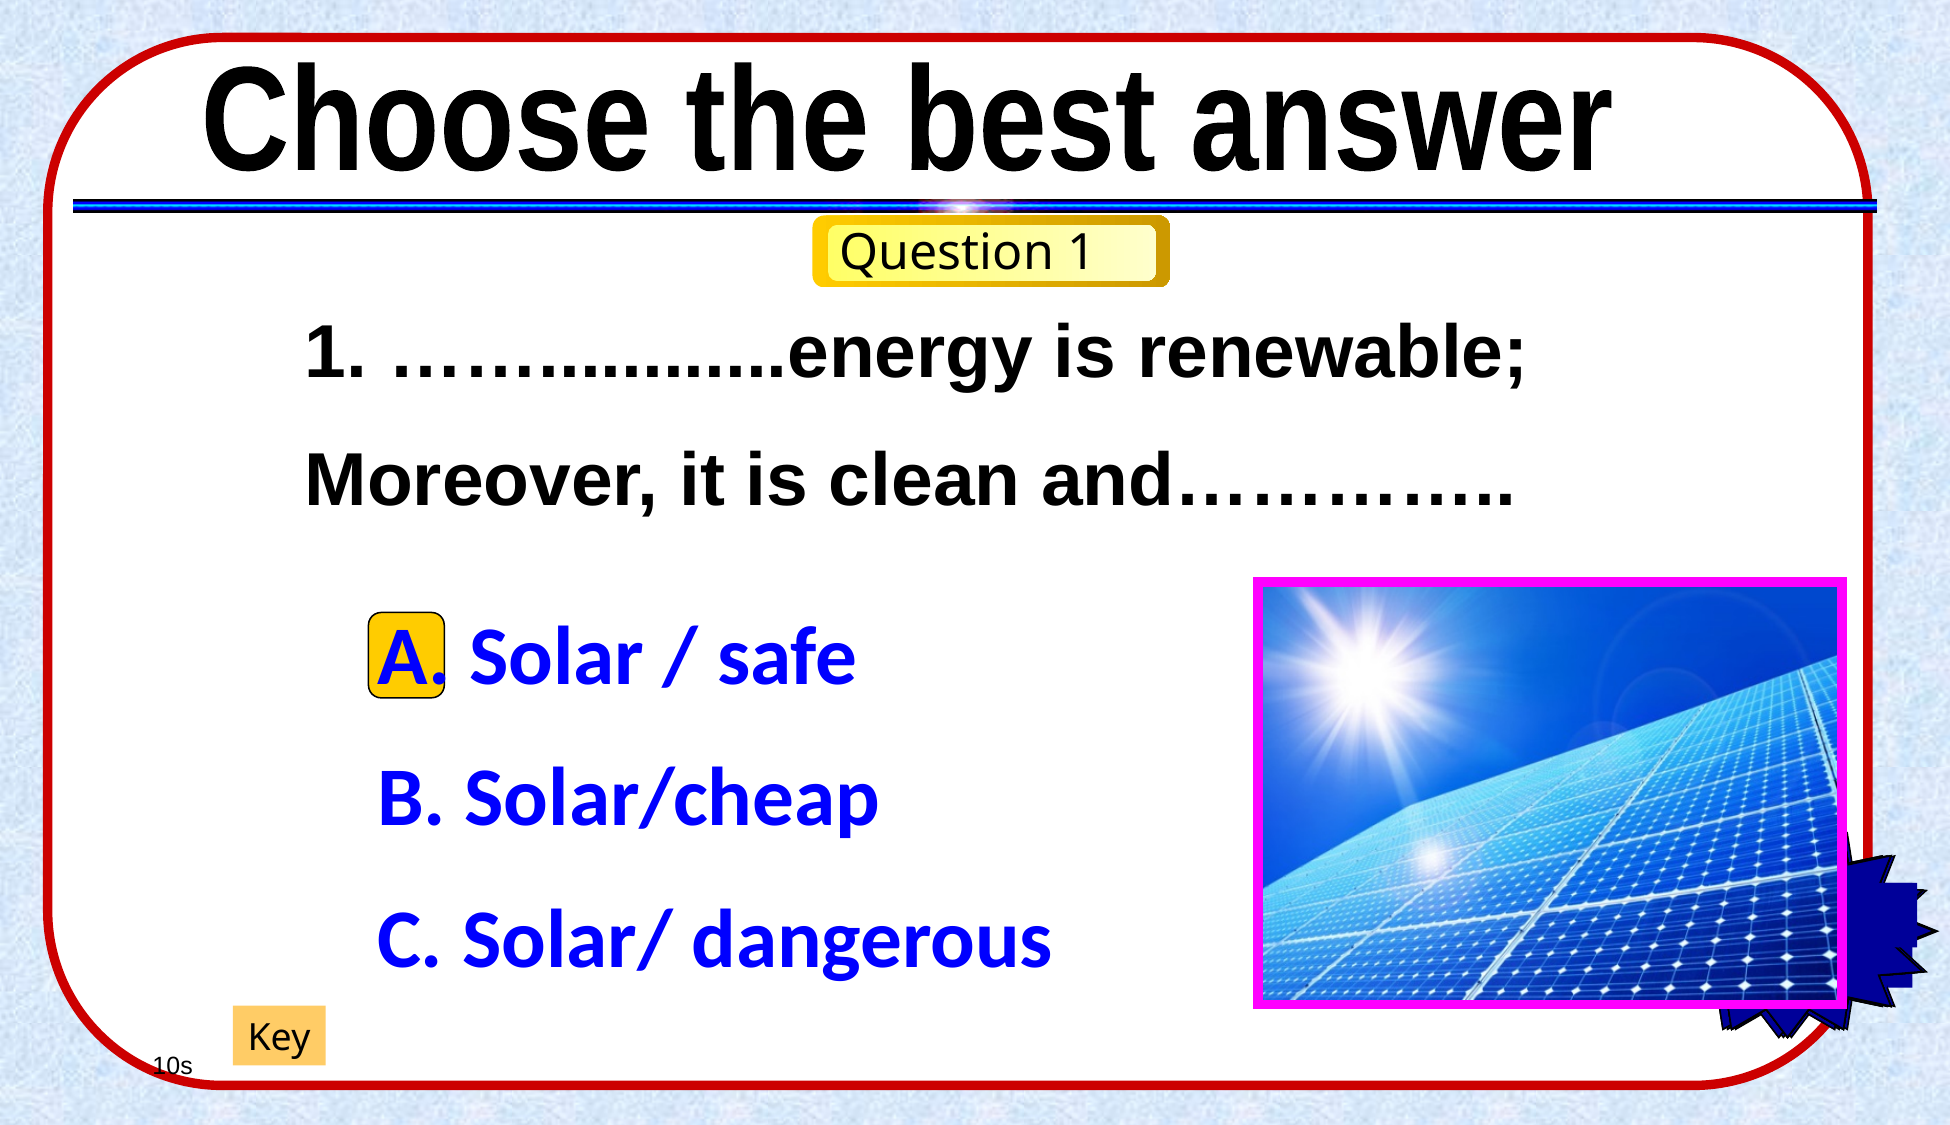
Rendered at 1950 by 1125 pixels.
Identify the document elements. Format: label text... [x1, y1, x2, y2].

text_box [812, 224, 825, 288]
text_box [1641, 824, 1934, 1038]
text_box [47, 37, 1868, 1086]
text_box 10s [137, 1042, 208, 1088]
text_box Solar / safe Solar/cheap Solar/ dangerous [362, 593, 1219, 992]
text_box Question 1 [825, 224, 1192, 288]
picture [0, 0, 1950, 1125]
text_box ……............energy is renewable; Moreover, it is clean and………….. [289, 295, 1813, 528]
text_box Key [232, 1005, 326, 1066]
